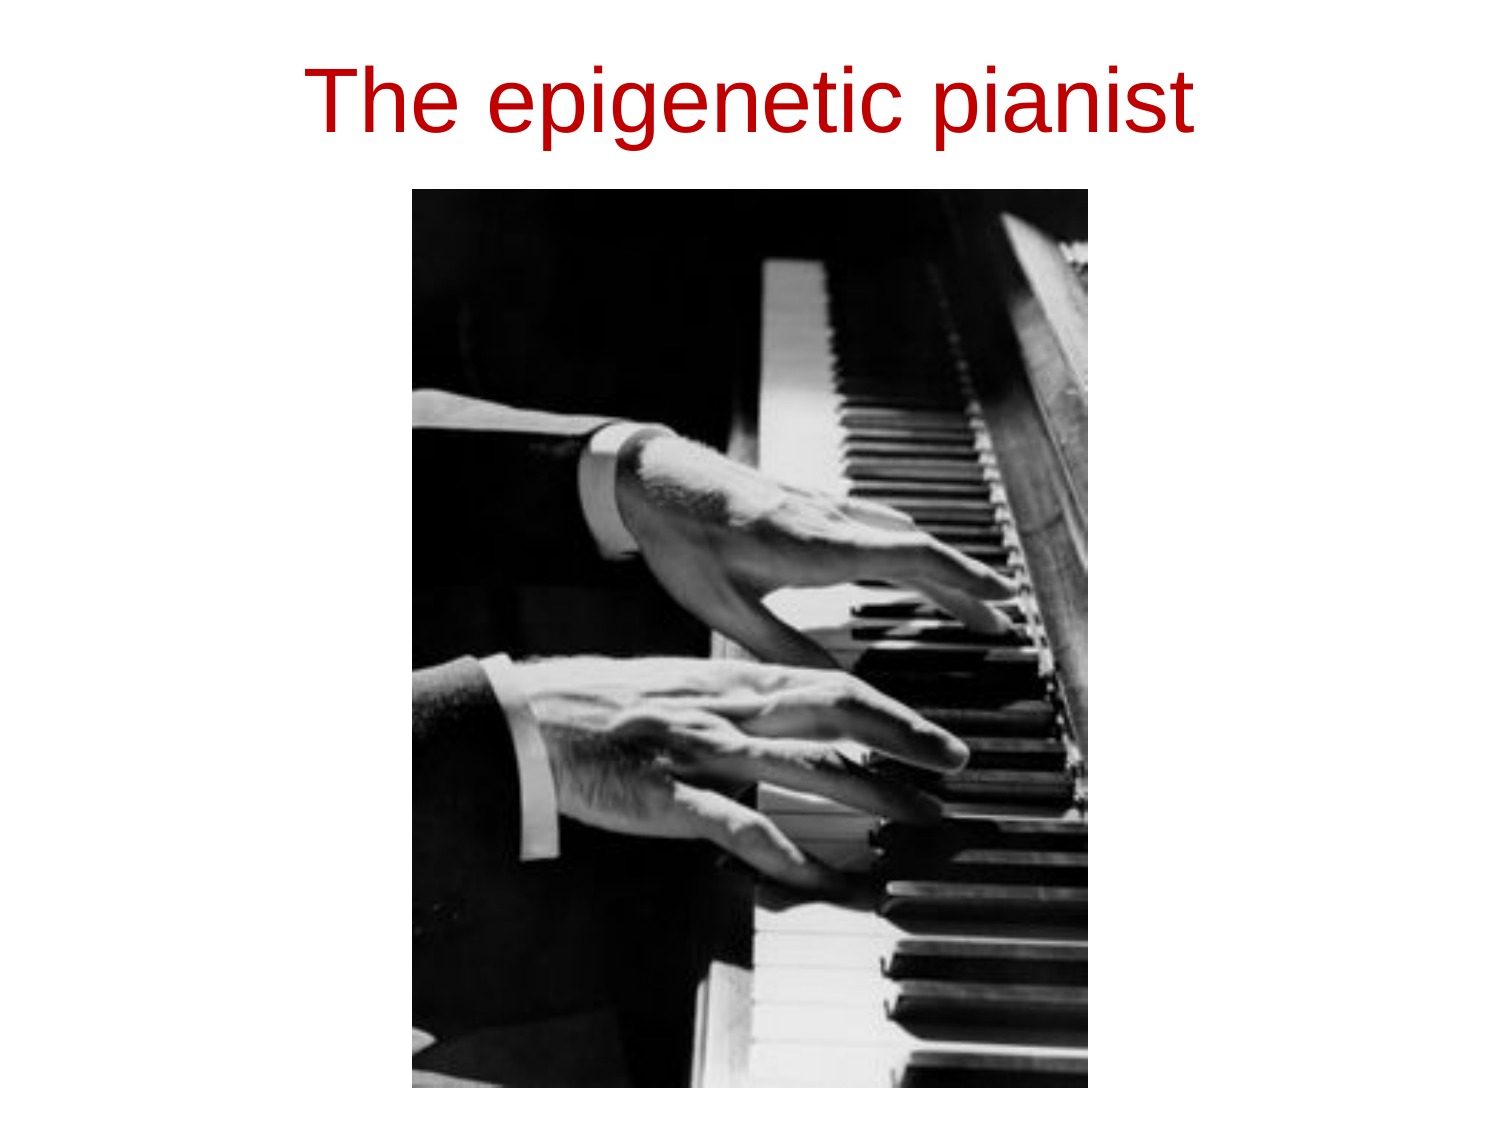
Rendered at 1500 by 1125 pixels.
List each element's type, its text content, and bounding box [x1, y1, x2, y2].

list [412, 189, 1088, 1088]
title The epigenetic pianist [75, 2, 1425, 190]
